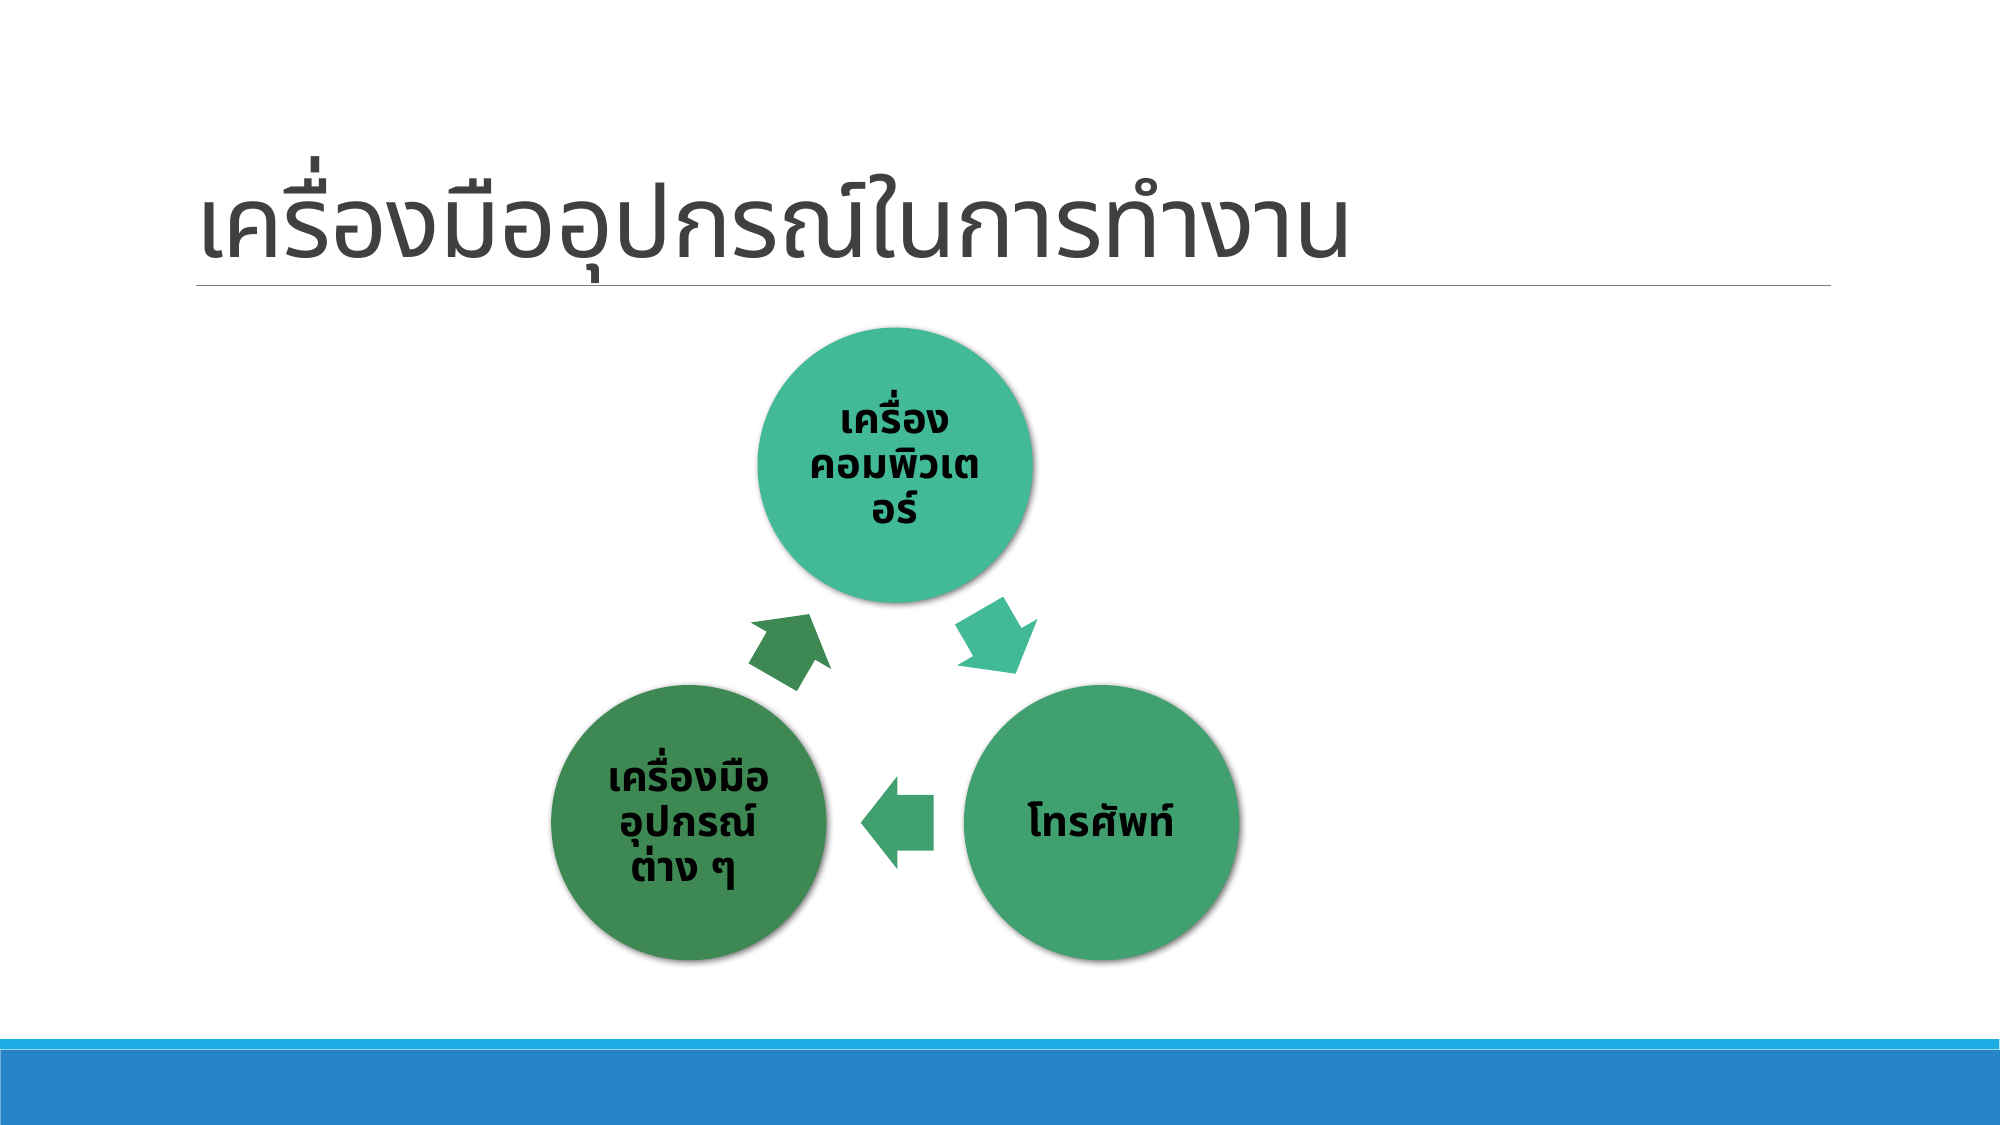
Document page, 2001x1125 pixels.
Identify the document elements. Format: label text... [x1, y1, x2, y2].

title เครื่องมืออุปกรณ์ในการทำงาน [180, 47, 1830, 285]
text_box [179, 327, 1611, 961]
